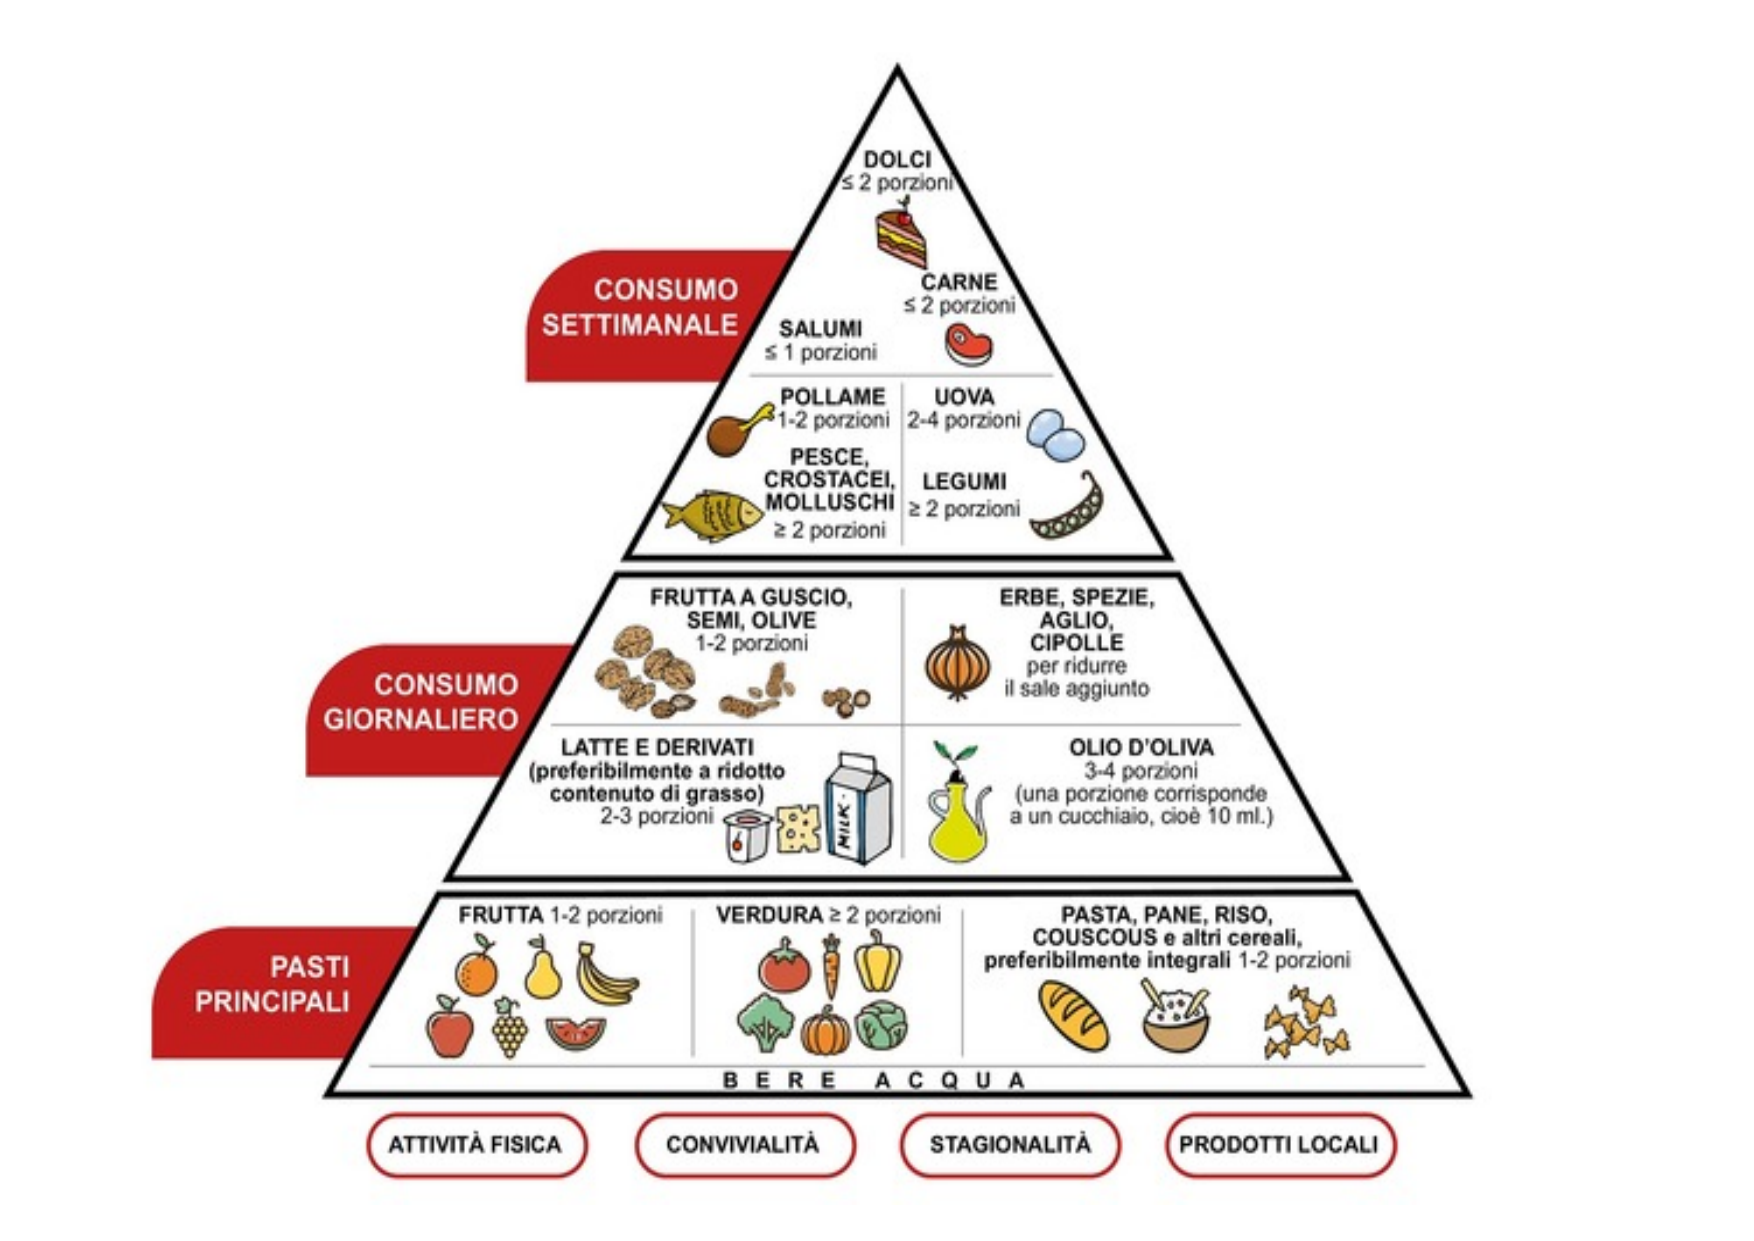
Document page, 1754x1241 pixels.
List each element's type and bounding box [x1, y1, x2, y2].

list [0, 34, 1641, 1205]
